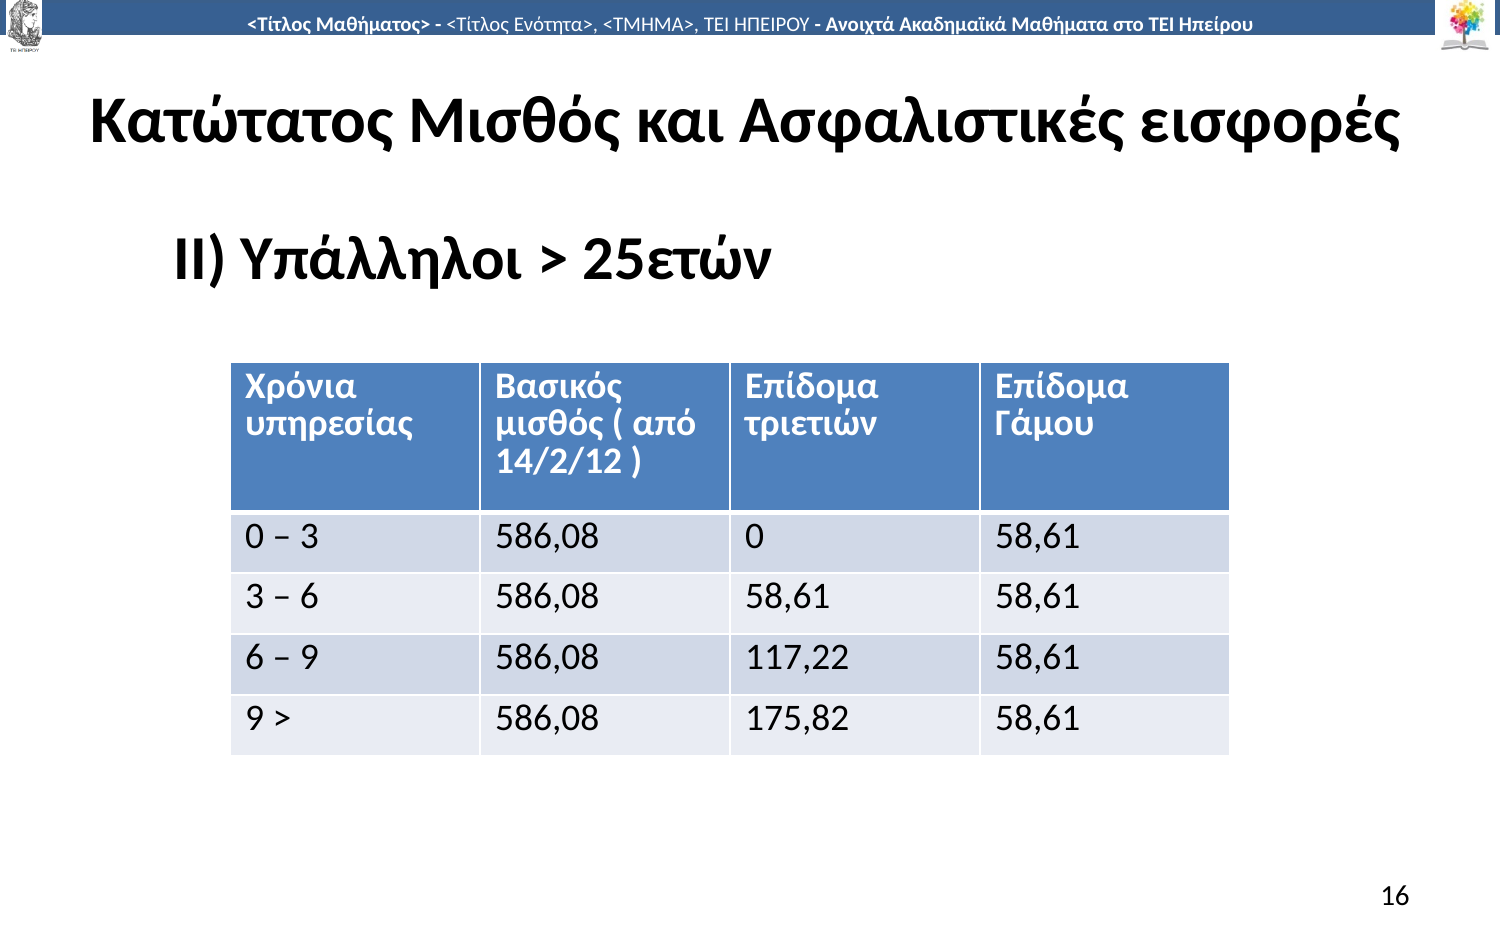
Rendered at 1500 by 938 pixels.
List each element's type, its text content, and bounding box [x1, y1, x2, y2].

table_cell 6 – 9 [231, 635, 479, 694]
table_cell 58,61 [731, 574, 979, 633]
table_cell 0 [731, 515, 979, 572]
table_header Βασικός μισθός ( από 14/2/12 ) [481, 363, 729, 510]
table_cell 58,61 [981, 574, 1229, 633]
picture [6, 0, 42, 54]
slide_number 16 [1074, 868, 1425, 919]
picture [1435, 0, 1495, 52]
table_cell 175,82 [731, 696, 979, 755]
text_box ΙΙ) Υπάλληλοι > 25ετών [174, 208, 774, 300]
title Κατώτατος Μισθός και Ασφαλιστικές εισφορές [75, 37, 1425, 194]
table_cell 117,22 [731, 635, 979, 694]
table_cell 58,61 [981, 635, 1229, 694]
table_header Επίδομα τριετιών [731, 363, 979, 510]
table_header Επίδομα Γάμου [981, 363, 1229, 510]
table_cell 3 – 6 [231, 574, 479, 633]
table_cell 58,61 [981, 515, 1229, 572]
table_cell 586,08 [481, 635, 729, 694]
table_cell 586,08 [481, 574, 729, 633]
table_cell 586,08 [481, 696, 729, 755]
table_cell 586,08 [481, 515, 729, 572]
table_cell 58,61 [981, 696, 1229, 755]
table_cell 9 > [231, 696, 479, 755]
table_cell 0 – 3 [231, 515, 479, 572]
table_header Χρόνια υπηρεσίας [231, 363, 479, 510]
